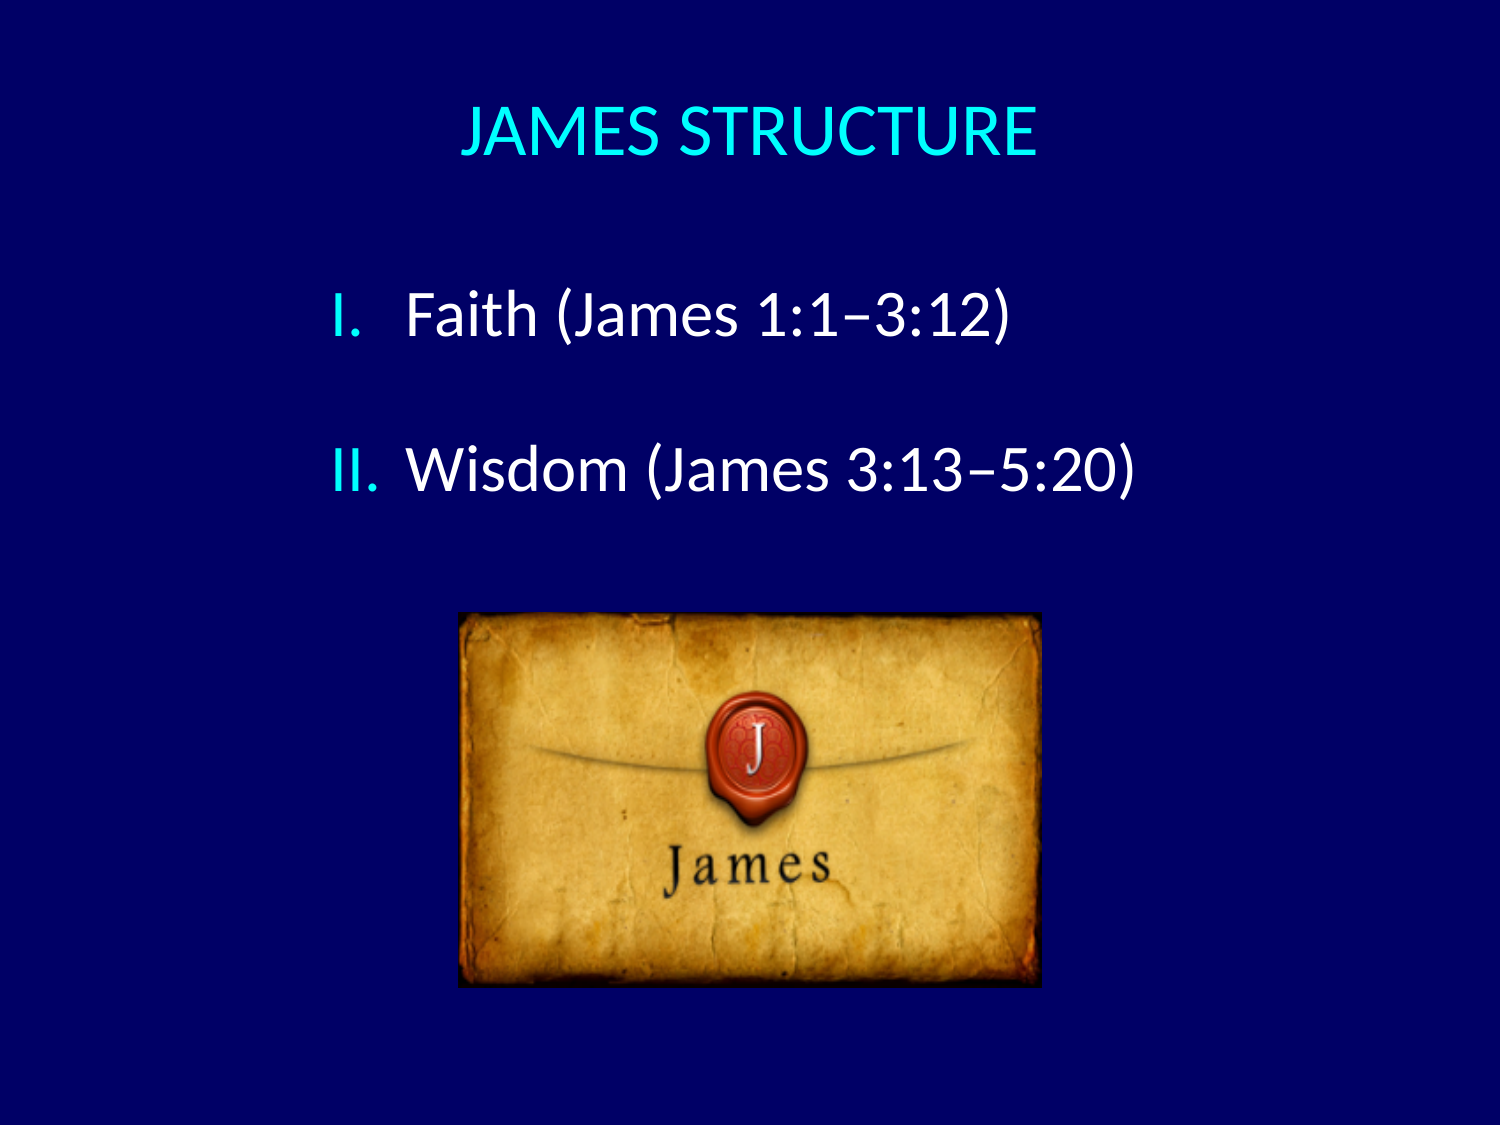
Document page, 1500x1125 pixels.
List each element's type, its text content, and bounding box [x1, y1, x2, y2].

list Faith (James 1:1‒3:12) Wisdom (James 3:13‒5:20) [315, 262, 1185, 584]
title JAMES STRUCTURE [112, 50, 1388, 200]
picture [458, 612, 1042, 988]
